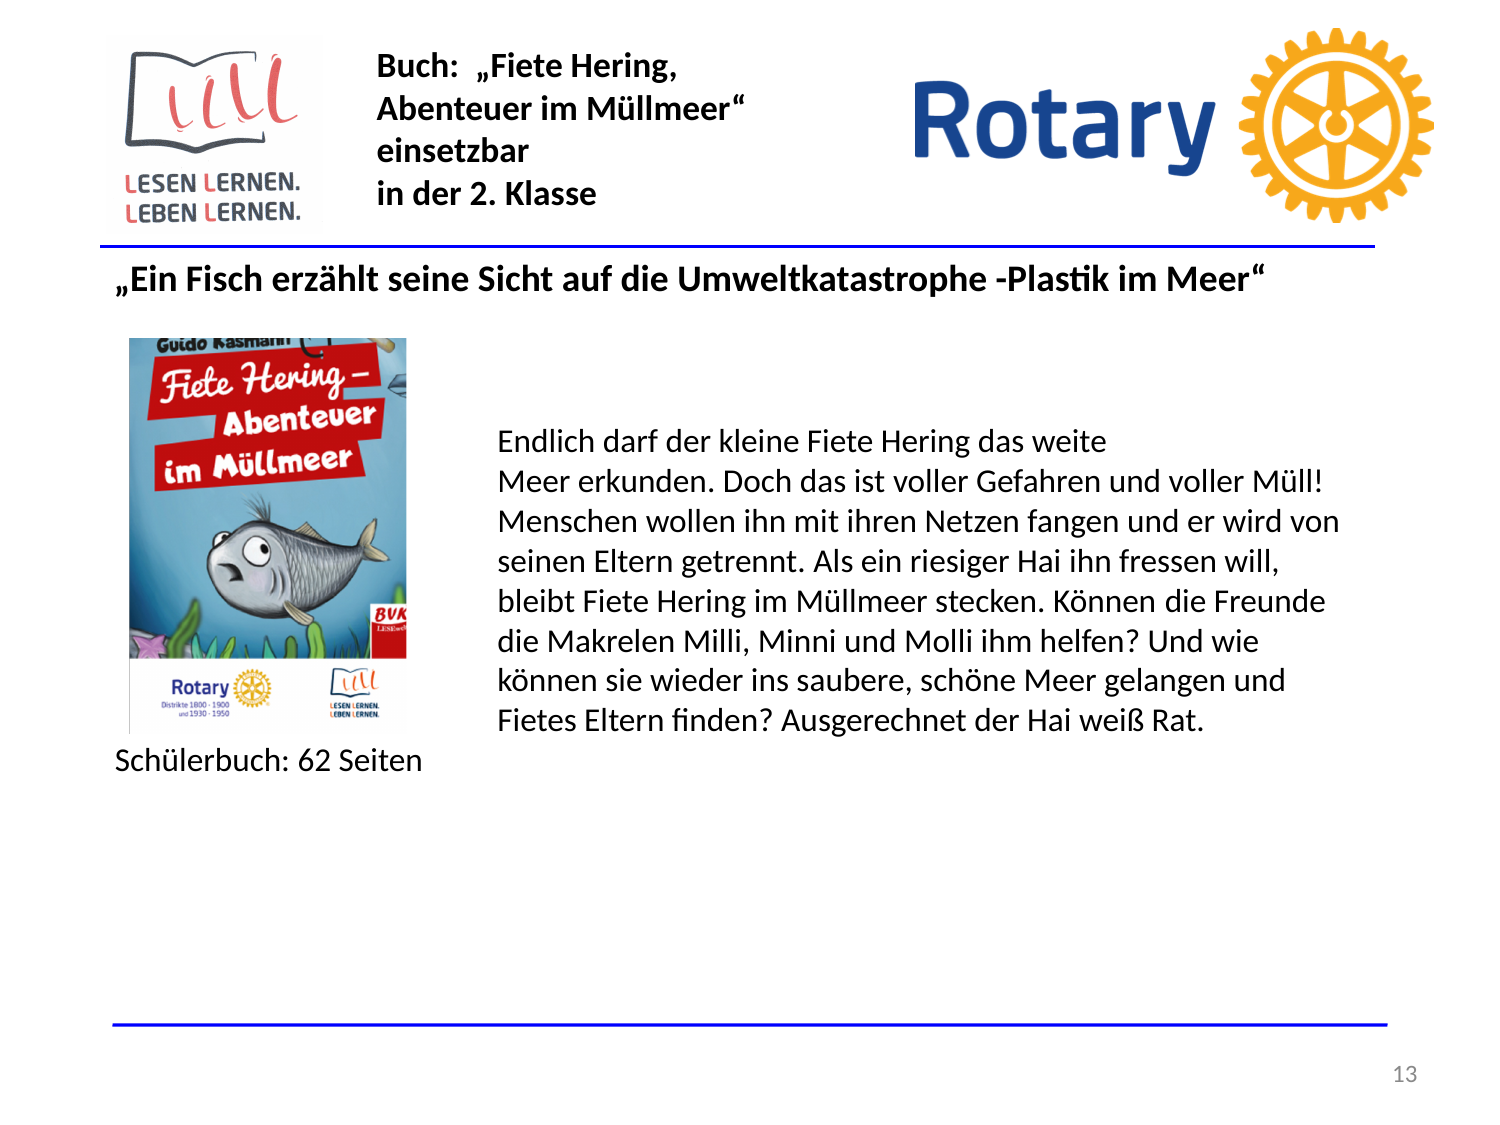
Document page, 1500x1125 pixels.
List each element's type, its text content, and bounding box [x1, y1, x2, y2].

text_box „Ein Fisch erzählt seine Sicht auf die Umweltkatastrophe -Plastik im Meer“ Endlich darf der kleine Fiete Hering das weite Meer erkunden. Doch das ist voller Gefahren und voller Müll! Menschen wollen ihn mit ihren Netzen fangen und er wird von seinen Eltern getrennt. Als ein riesiger Hai ihn fressen will, bleibt Fiete Hering im Müllmeer stecken. Können die Freunde die Makrelen Milli, Minni und Molli ihm helfen? Und wie können sie wieder ins saubere, schöne Meer gelangen und Fietes Eltern finden? Ausgerechnet der Hai weiß Rat. Schülerbuch: 62 Seiten Schülerbuch: 62 Seiten Lehrerunterlage: 48 Seiten [106, 246, 1369, 1125]
picture [53, 338, 407, 825]
picture [450, 0, 1500, 227]
title Buch: „Fiete Hering, Abenteuer im Müllmeer“ einsetzbar in der 2. Klasse [368, 33, 848, 222]
picture [106, 35, 323, 235]
slide_number 13 [1382, 1051, 1426, 1094]
